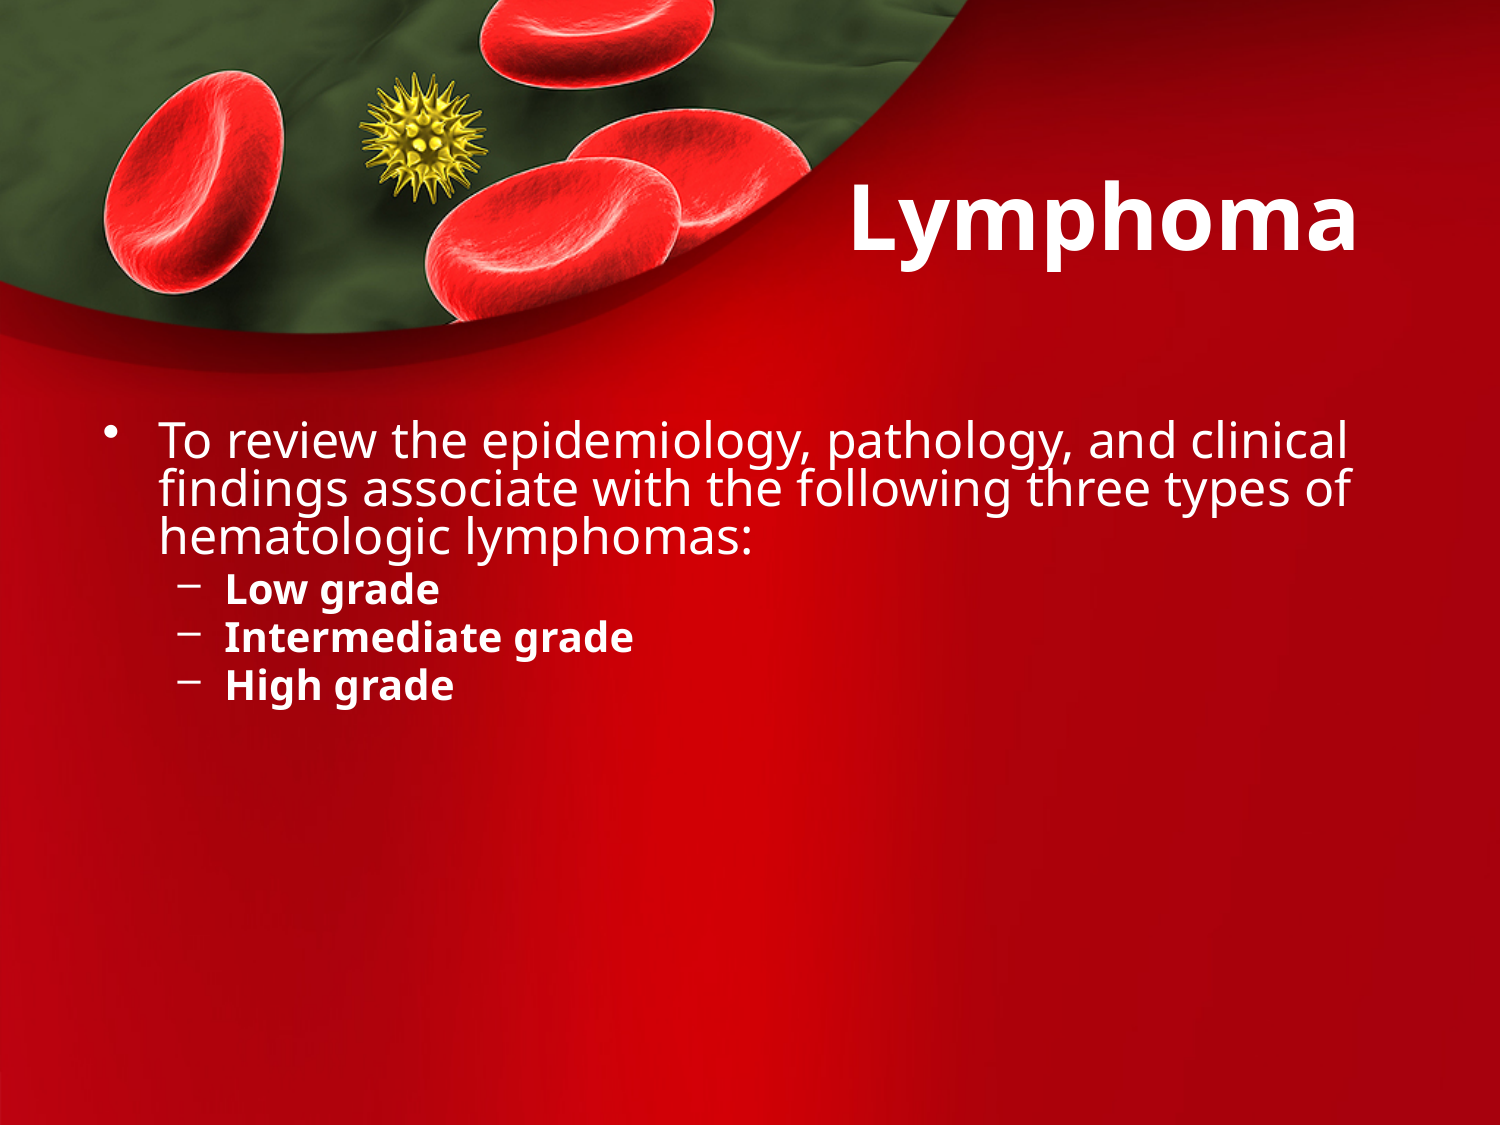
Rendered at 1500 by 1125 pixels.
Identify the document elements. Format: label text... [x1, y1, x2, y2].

title Lymphoma [454, 160, 1376, 268]
picture [0, 0, 1500, 1125]
list To review the epidemiology, pathology, and clinical findings associate with the following three types of hematologic lymphomas: Low grade Intermediate grade High grade [87, 412, 1486, 1082]
